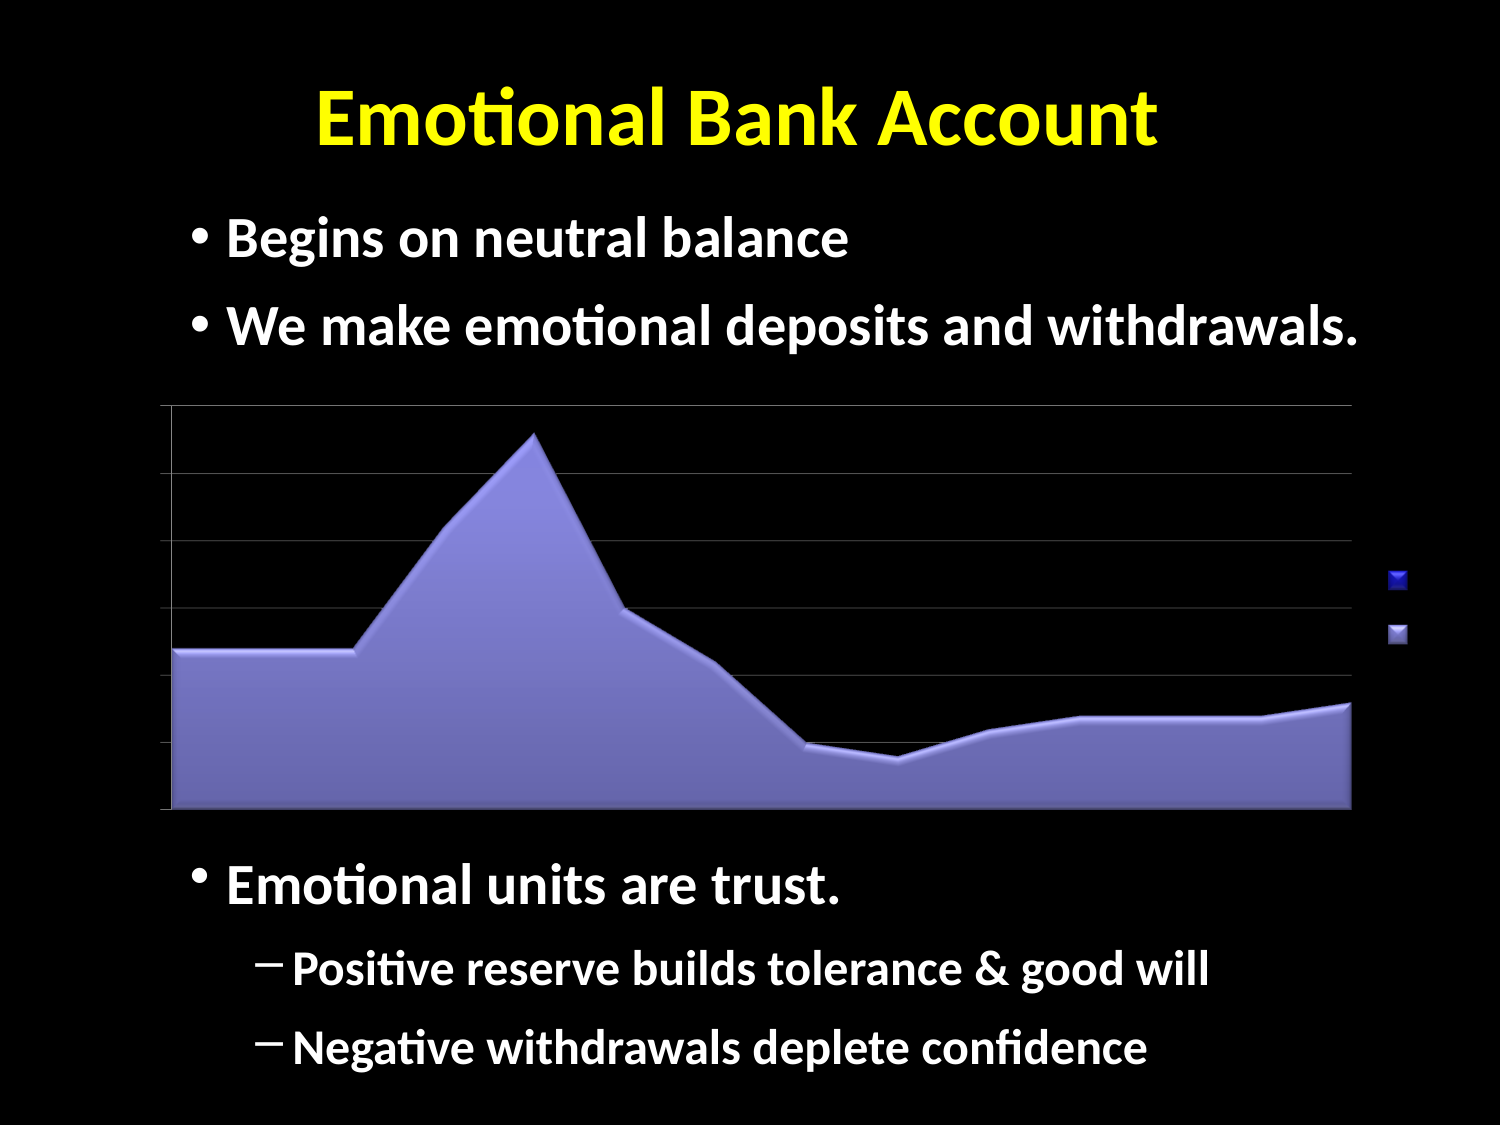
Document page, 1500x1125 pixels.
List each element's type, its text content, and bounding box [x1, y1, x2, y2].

text_box Emotional units are trust. Positive reserve builds tolerance & good will Negative withdrawals deplete confidence [174, 850, 1413, 1110]
list Begins on neutral balance We make emotional deposits and withdrawals. [174, 200, 1413, 363]
title Emotional Bank Account [99, 75, 1375, 150]
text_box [74, 374, 1500, 842]
